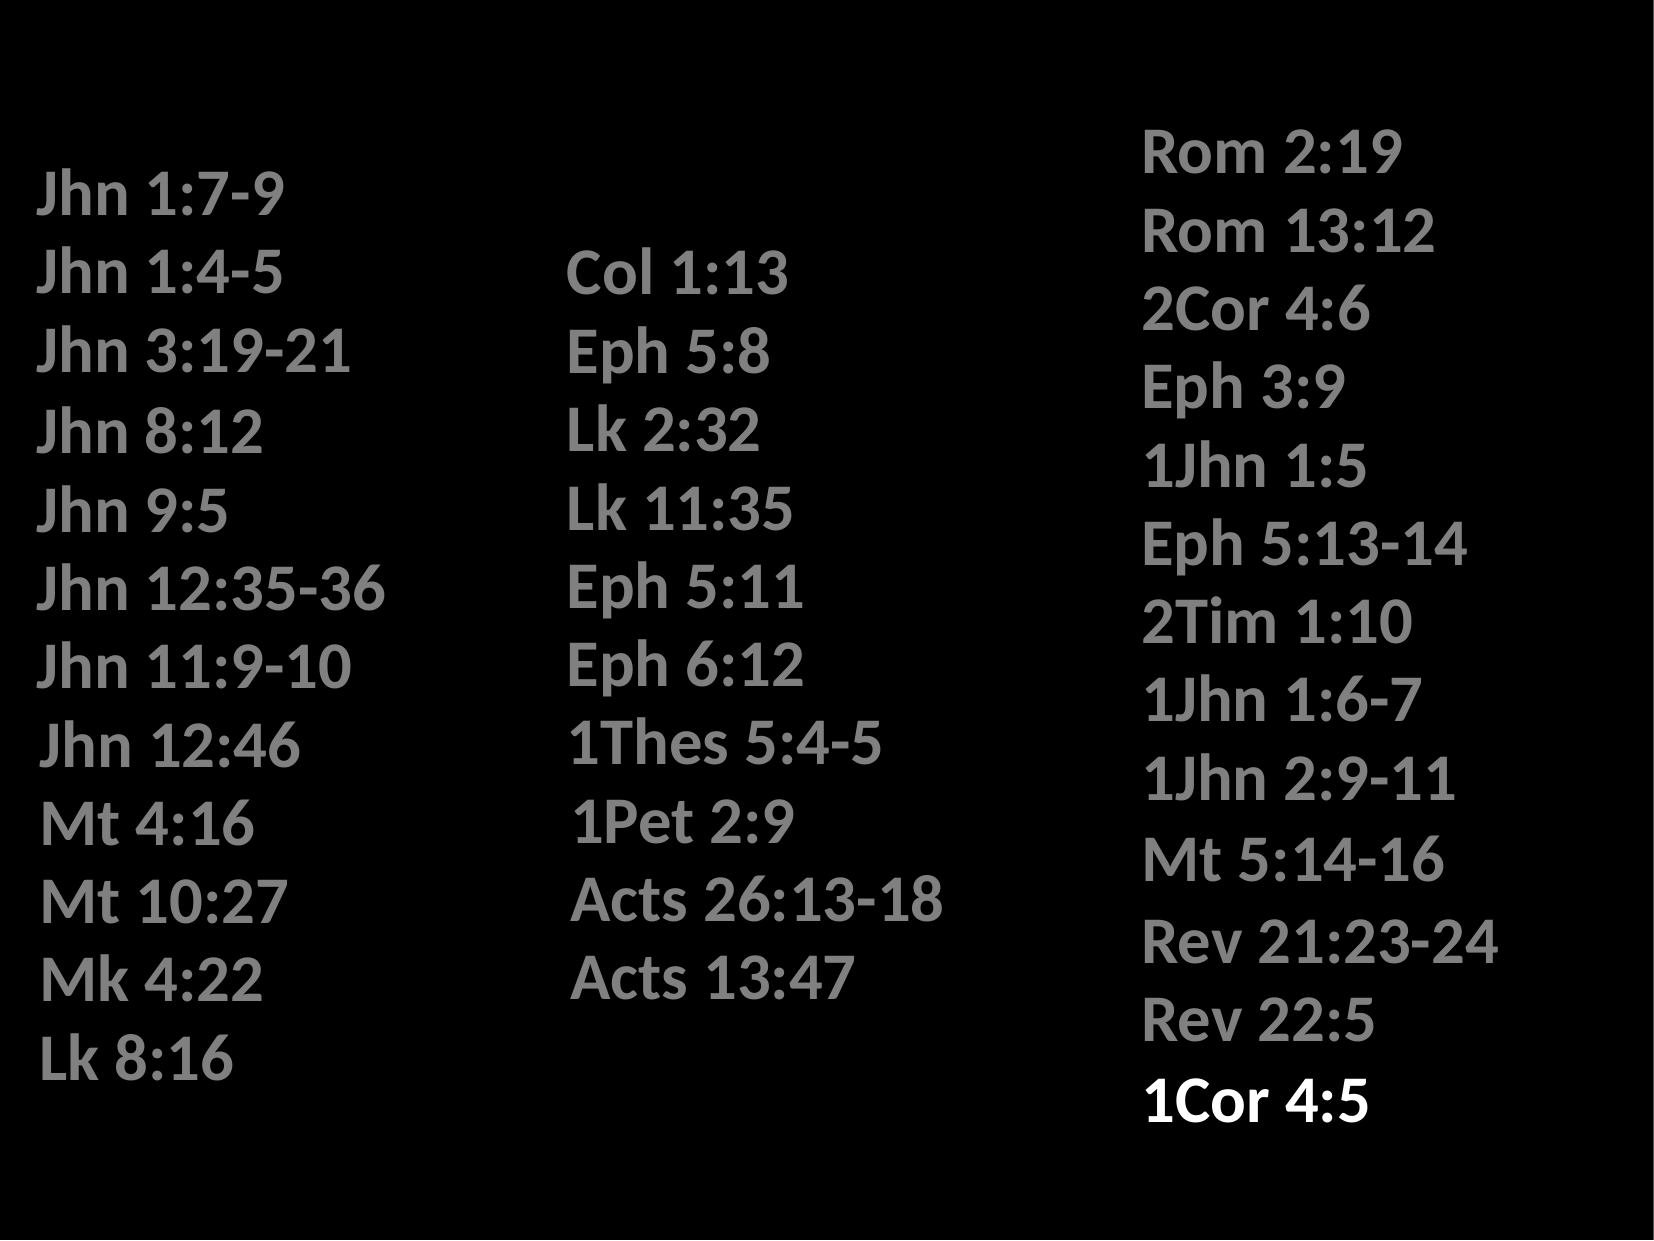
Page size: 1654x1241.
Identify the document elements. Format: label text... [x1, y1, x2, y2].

text_box Rom 2:19 Rom 13:12 2Cor 4:6 Eph 3:9 1Jhn 1:5 Eph 5:13-14 2Tim 1:10 1Jhn 1:6-7 1Jhn 2:9-11 Mt 5:14-16 Rev 21:23-24 Rev 22:5 1Cor 4:5 [1126, 102, 1654, 1138]
text_box Jhn 1:7-9 Jhn 1:4-5 Jhn 3:19-21 Jhn 8:12 Jhn 9:5 Jhn 12:35-36 Jhn 11:9-10 Jhn 12:46 Mt 4:16 Mt 10:27 Mk 4:22 Lk 8:16 [21, 144, 528, 1096]
text_box Col 1:13 Eph 5:8 Lk 2:32 Lk 11:35 Eph 5:11 Eph 6:12 1Thes 5:4-5 1Pet 2:9 Acts 26:13-18 Acts 13:47 [552, 223, 1102, 1017]
